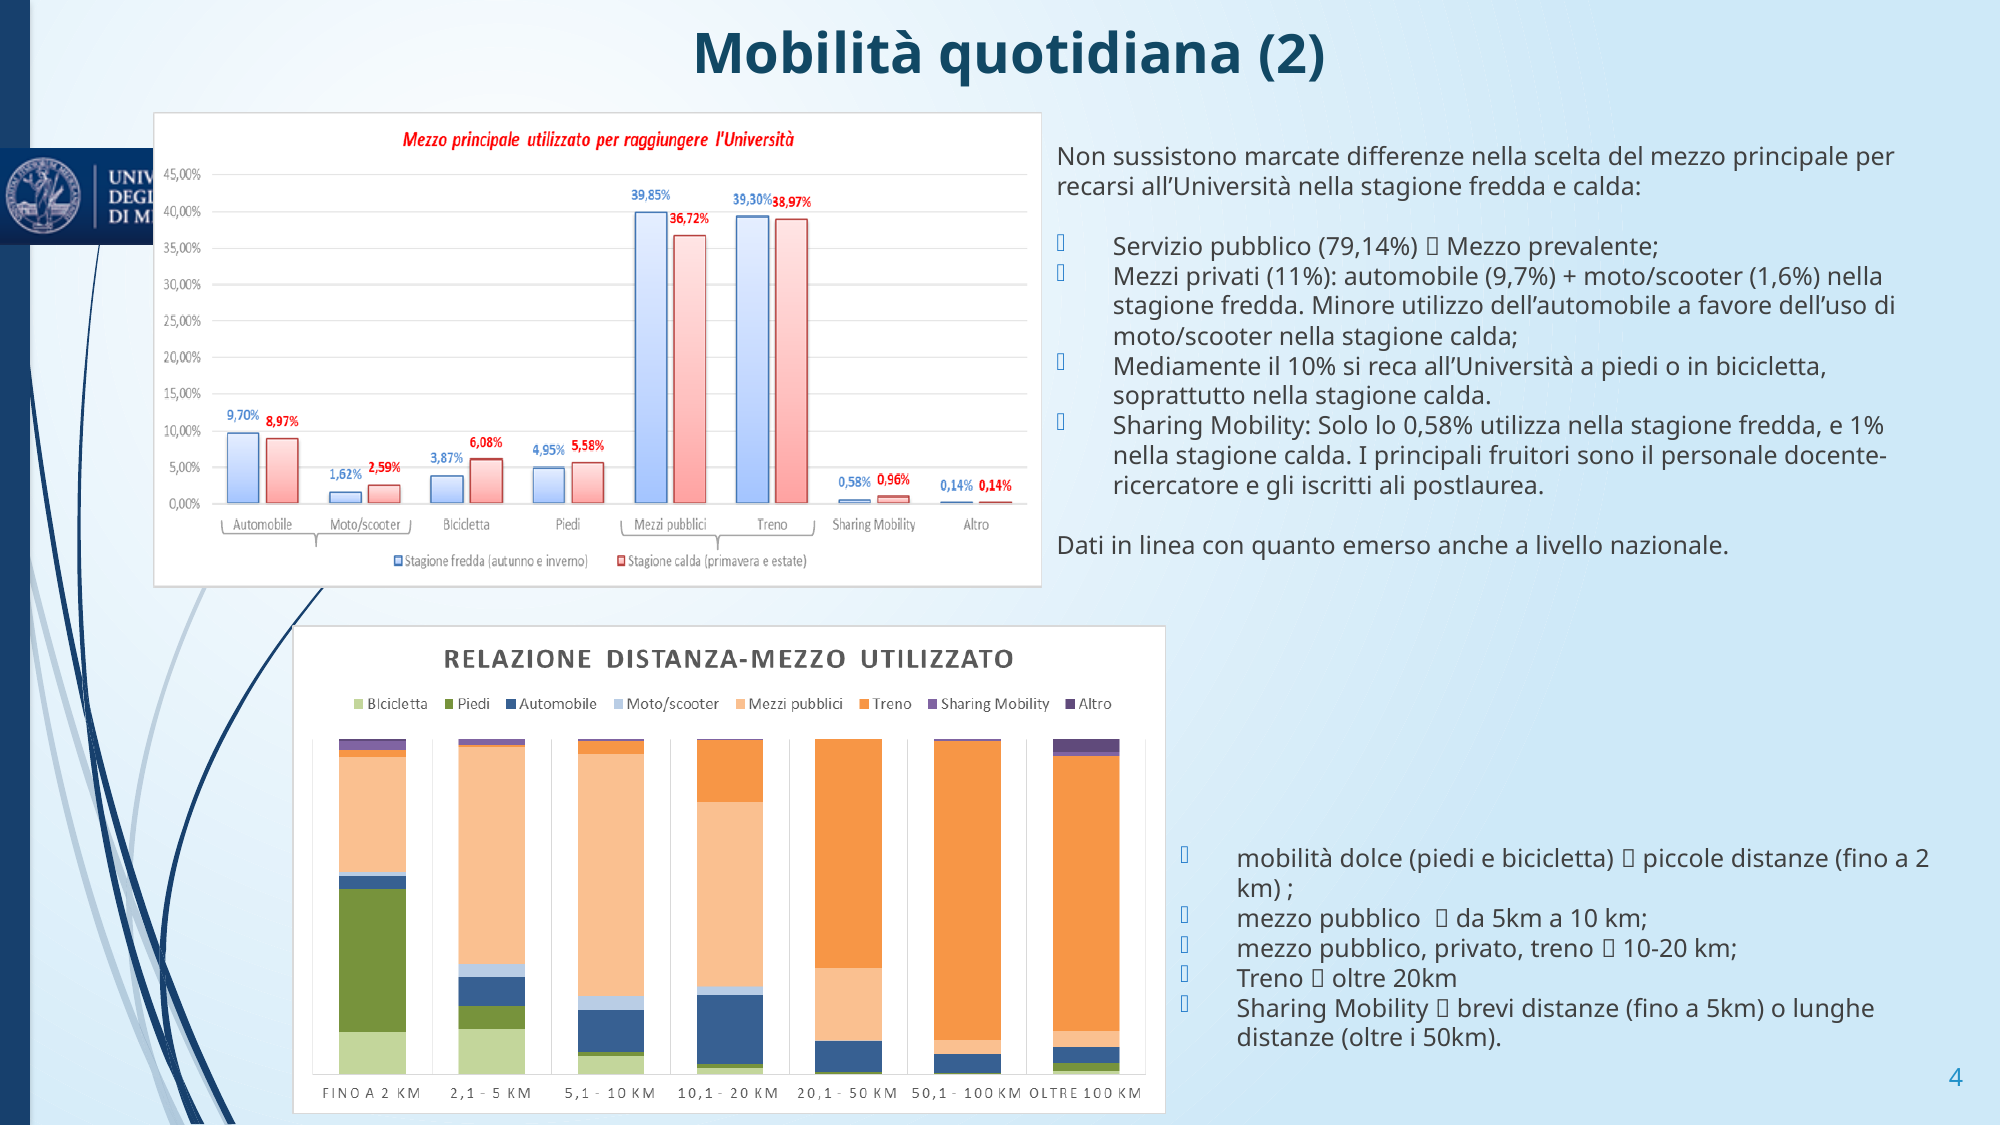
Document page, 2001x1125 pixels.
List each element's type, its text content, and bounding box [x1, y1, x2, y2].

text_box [153, 112, 1042, 589]
picture [0, 148, 153, 245]
slide_number 4 [1850, 1048, 1979, 1108]
text_box mobilità dolce (piedi e bicicletta)  piccole distanze (fino a 2 km) ; mezzo pubblico  da 5km a 10 km; mezzo pubblico, privato, treno  10-20 km; Treno  oltre 20km Sharing Mobility  brevi distanze (fino a 5km) o lunghe distanze (oltre i 50km). [1170, 834, 1966, 1078]
title Mobilità quotidiana (2) [534, 9, 1484, 92]
text_box Non sussistono marcate differenze nella scelta del mezzo principale per recarsi all’Università nella stagione fredda e calda: Servizio pubblico (79,14%)  Mezzo prevalente; Mezzi privati (11%): automobile (9,7%) + moto/scooter (1,6%) nella stagione fredda. Minore utilizzo dell’automobile a favore dell’uso di moto/scooter nella stagione calda; Mediamente il 10% si reca all’Università a piedi o in bicicletta, soprattutto nella stagione calda. Sharing Mobility: Solo lo 0,58% utilizza nella stagione fredda, e 1% nella stagione calda. I principali fruitori sono il personale docente-ricercatore e gli iscritti ali postlaurea. Dati in linea con quanto emerso anche a livello nazionale. [1046, 132, 1926, 573]
picture [292, 625, 1166, 1114]
